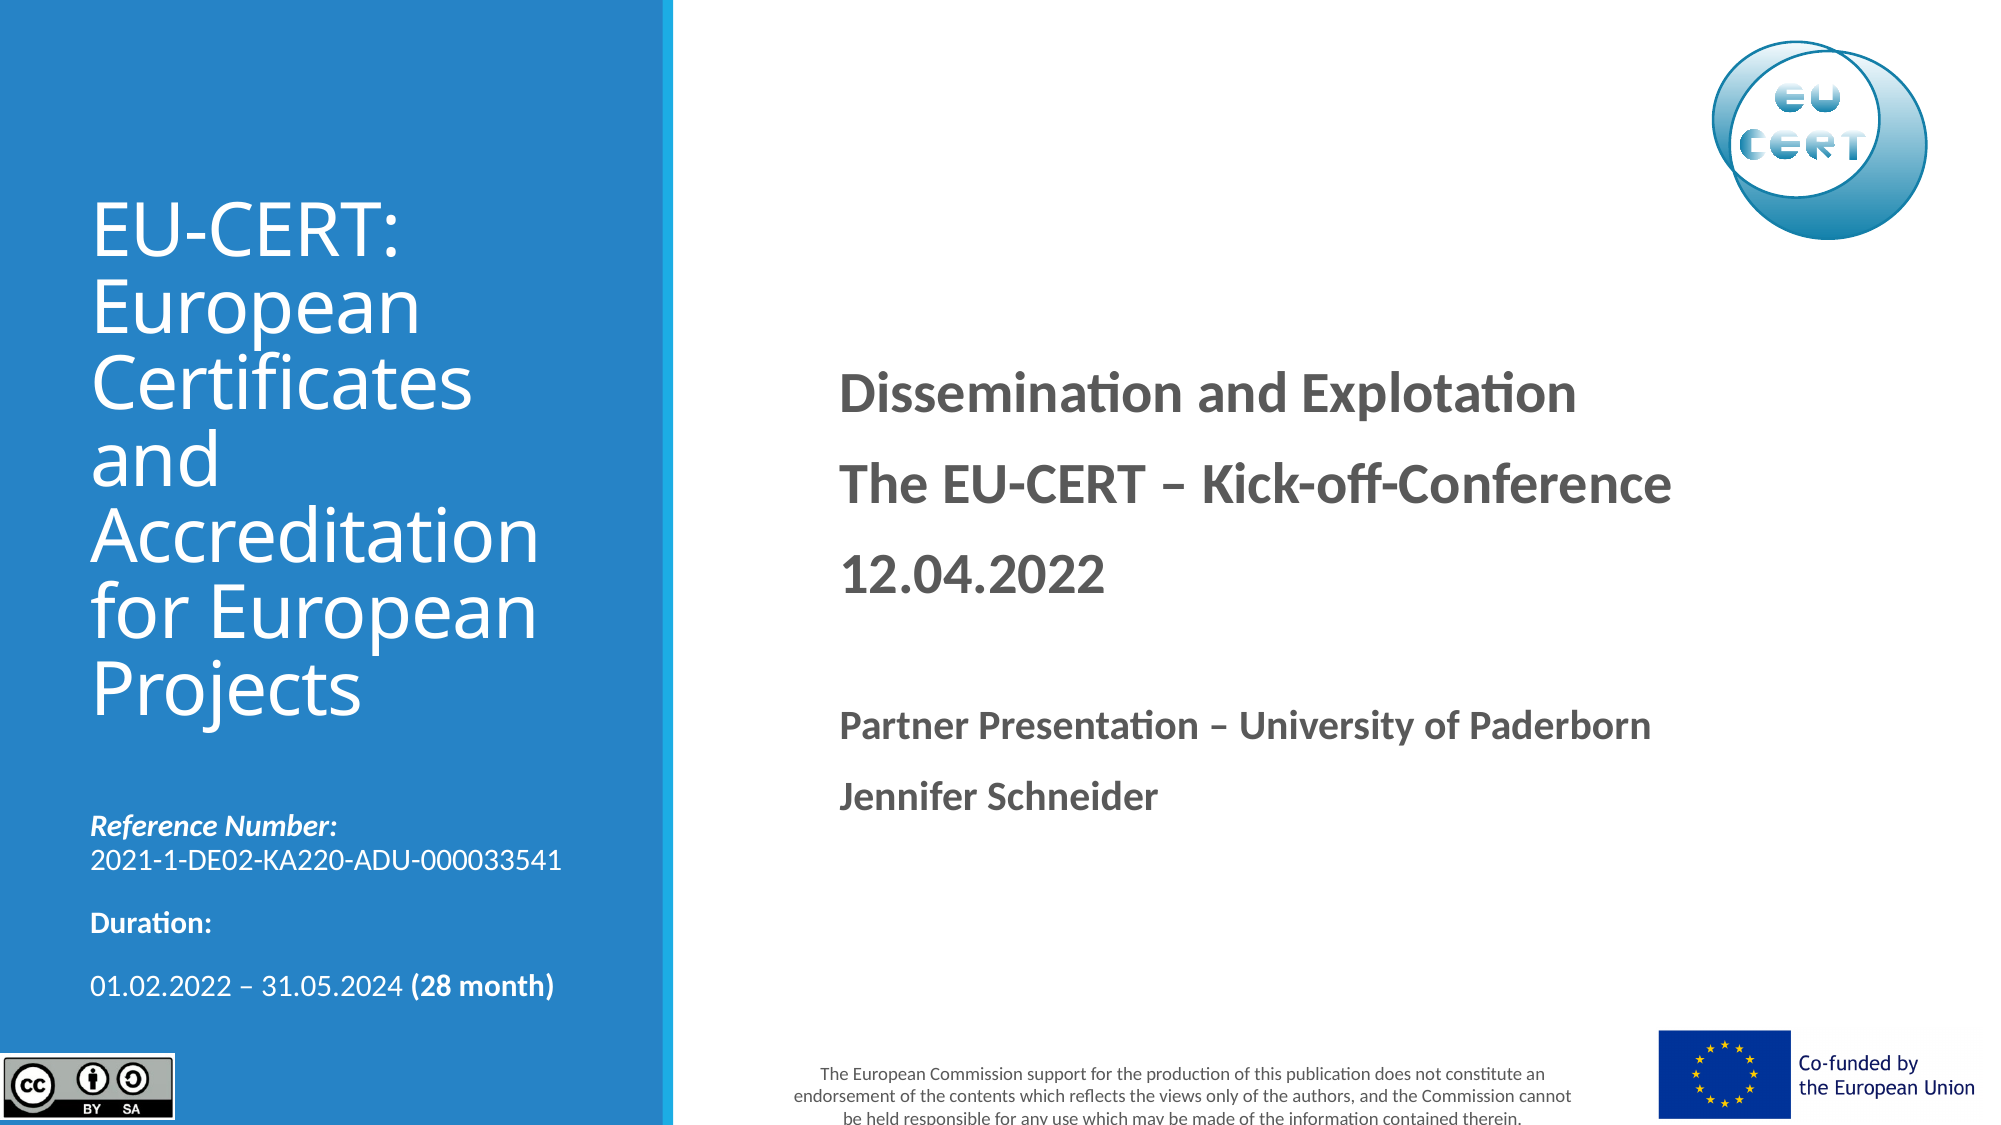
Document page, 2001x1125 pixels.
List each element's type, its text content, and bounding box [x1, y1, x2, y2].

text_box Dissemination and Explotation The EU-CERT – Kick-off-Conference 12.04.2022 Partner Presentation – University of Paderborn Jennifer Schneider [824, 346, 1717, 1057]
picture [1656, 1027, 1983, 1122]
title EU-CERT: European Certificates and Accreditation for European Projects [75, 97, 600, 739]
list Reference Number: 2021-1-DE02-KA220-ADU-000033541 Duration: 01.02.2022 – 31.05.2024 (28 month) [75, 802, 600, 1035]
picture [0, 1053, 175, 1120]
